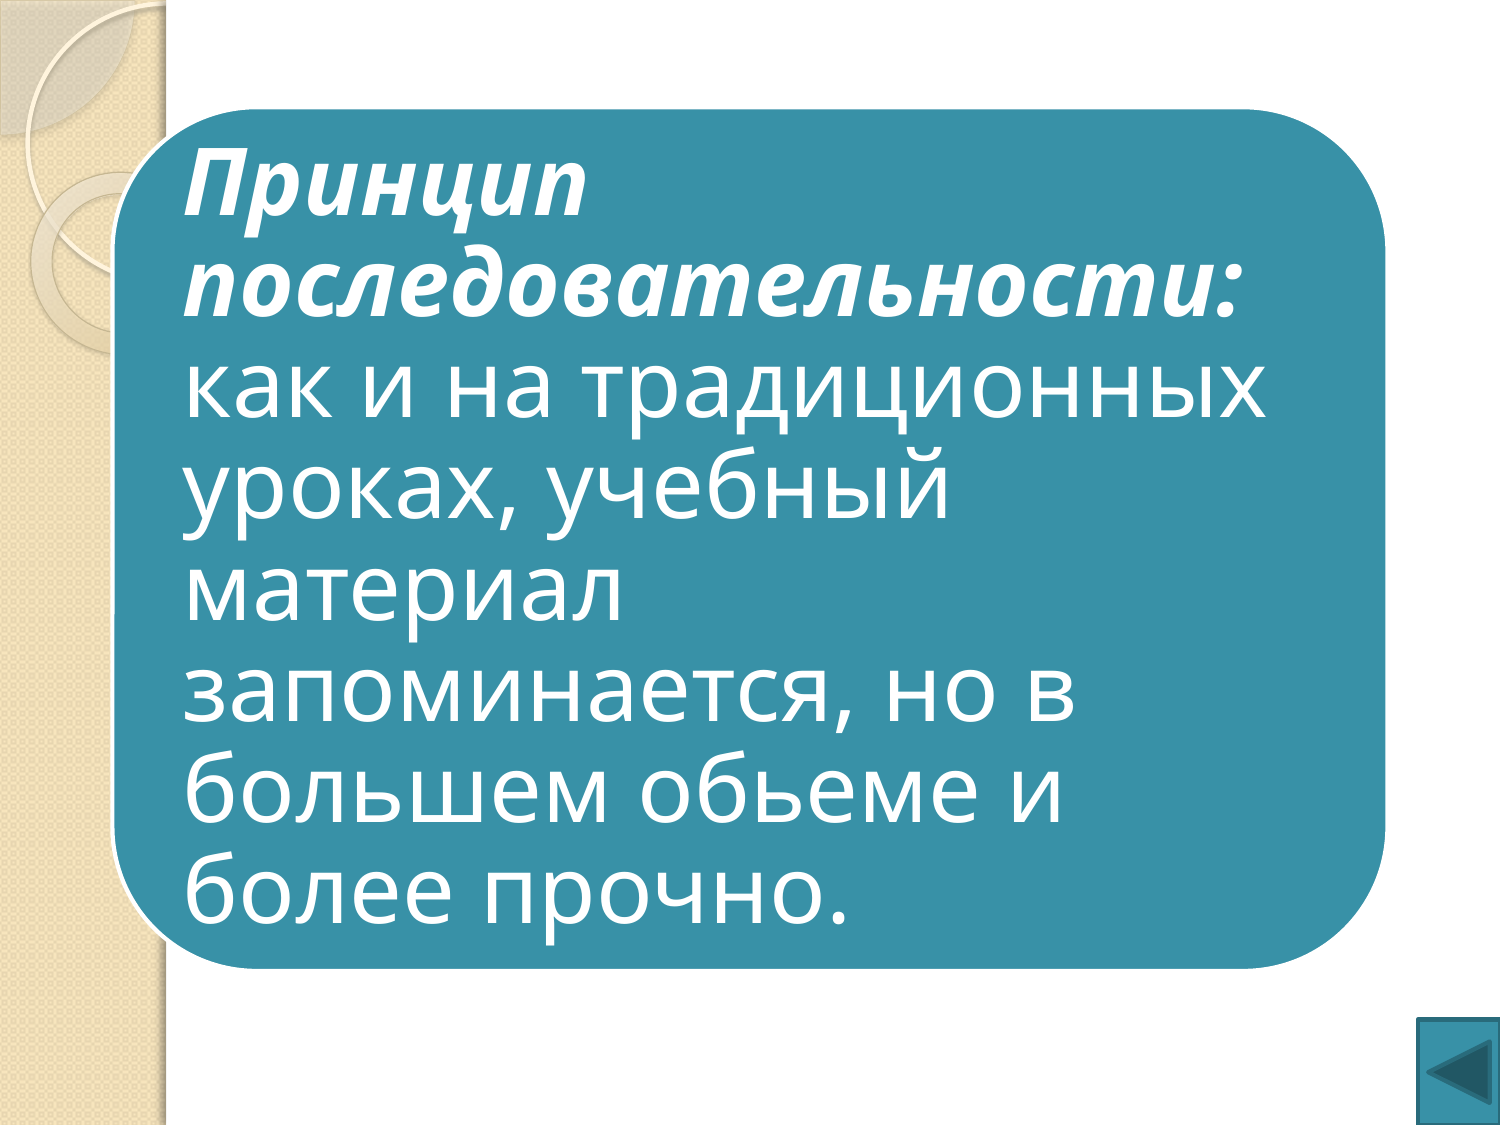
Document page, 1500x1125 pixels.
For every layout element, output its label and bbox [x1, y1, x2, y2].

text_box [112, 105, 1388, 973]
text_box [1416, 1017, 1500, 1125]
